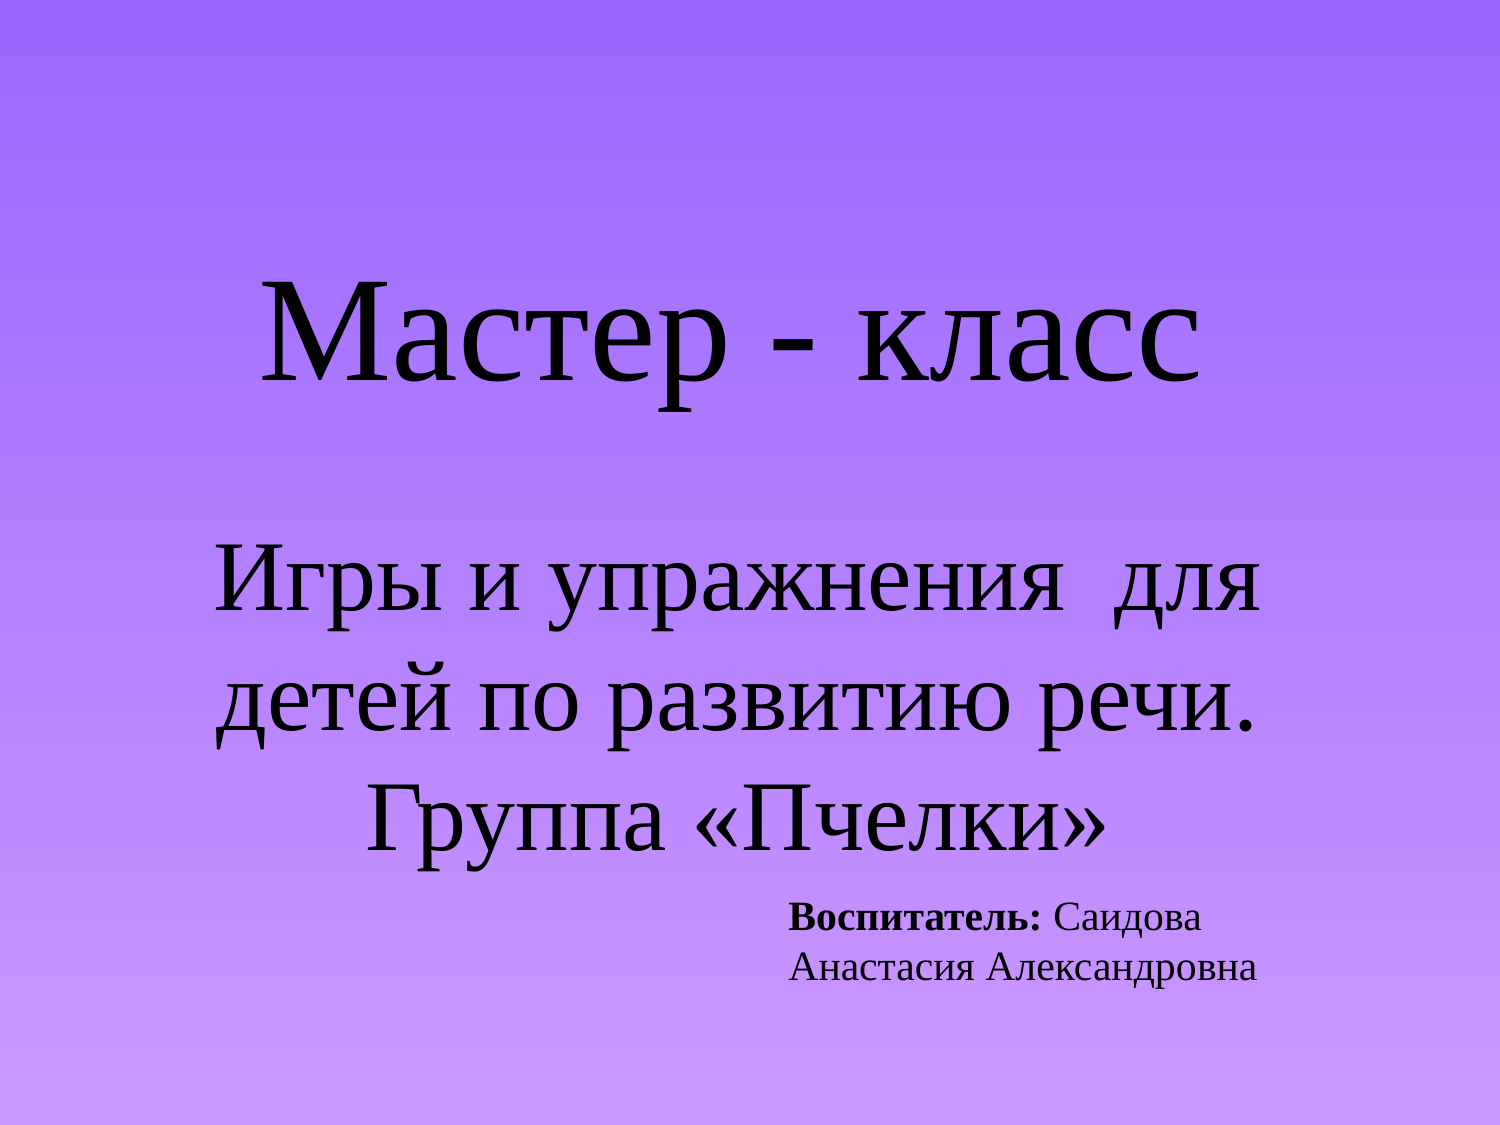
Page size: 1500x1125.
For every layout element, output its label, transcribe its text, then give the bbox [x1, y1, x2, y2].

text_box Воспитатель: Саидова Анастасия Александровна [773, 881, 1400, 997]
subtitle Игры и упражнения для детей по развитию речи. Группа «Пчелки» [123, 503, 1353, 835]
title Мастер - класс [112, 125, 1388, 516]
